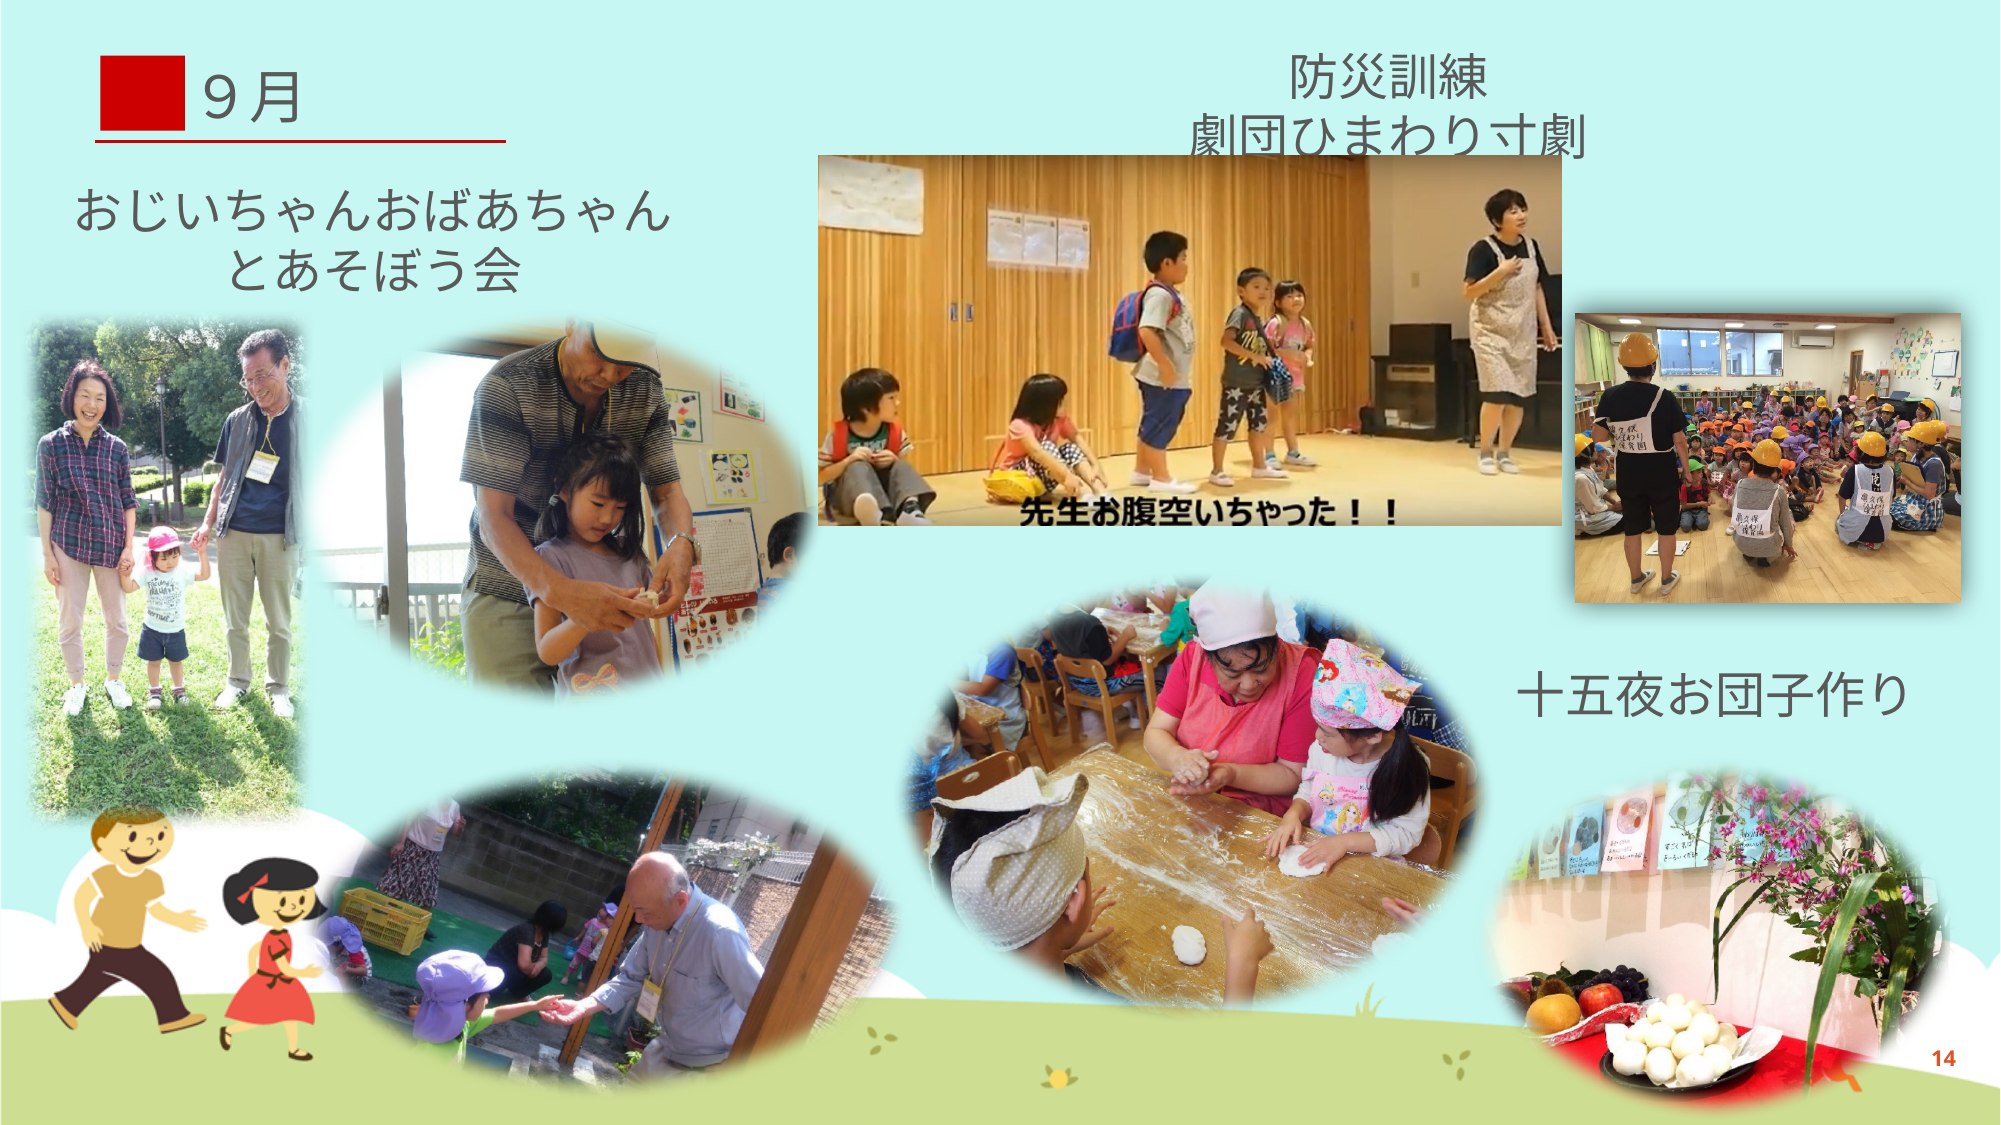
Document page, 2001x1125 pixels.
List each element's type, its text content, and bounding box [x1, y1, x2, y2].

text_box おじいちゃんおばあちゃんとあそぼう会 [45, 171, 699, 307]
picture [0, 0, 2001, 1125]
text_box [1496, 656, 2000, 733]
text_box 十五夜お団子作り [1496, 656, 1961, 732]
text_box 防災訓練 劇団ひまわり寸劇 [1062, 38, 1716, 173]
text_box ９月 [176, 52, 381, 138]
text_box [99, 55, 176, 132]
slide_number 14 [1959, 1030, 1988, 1088]
